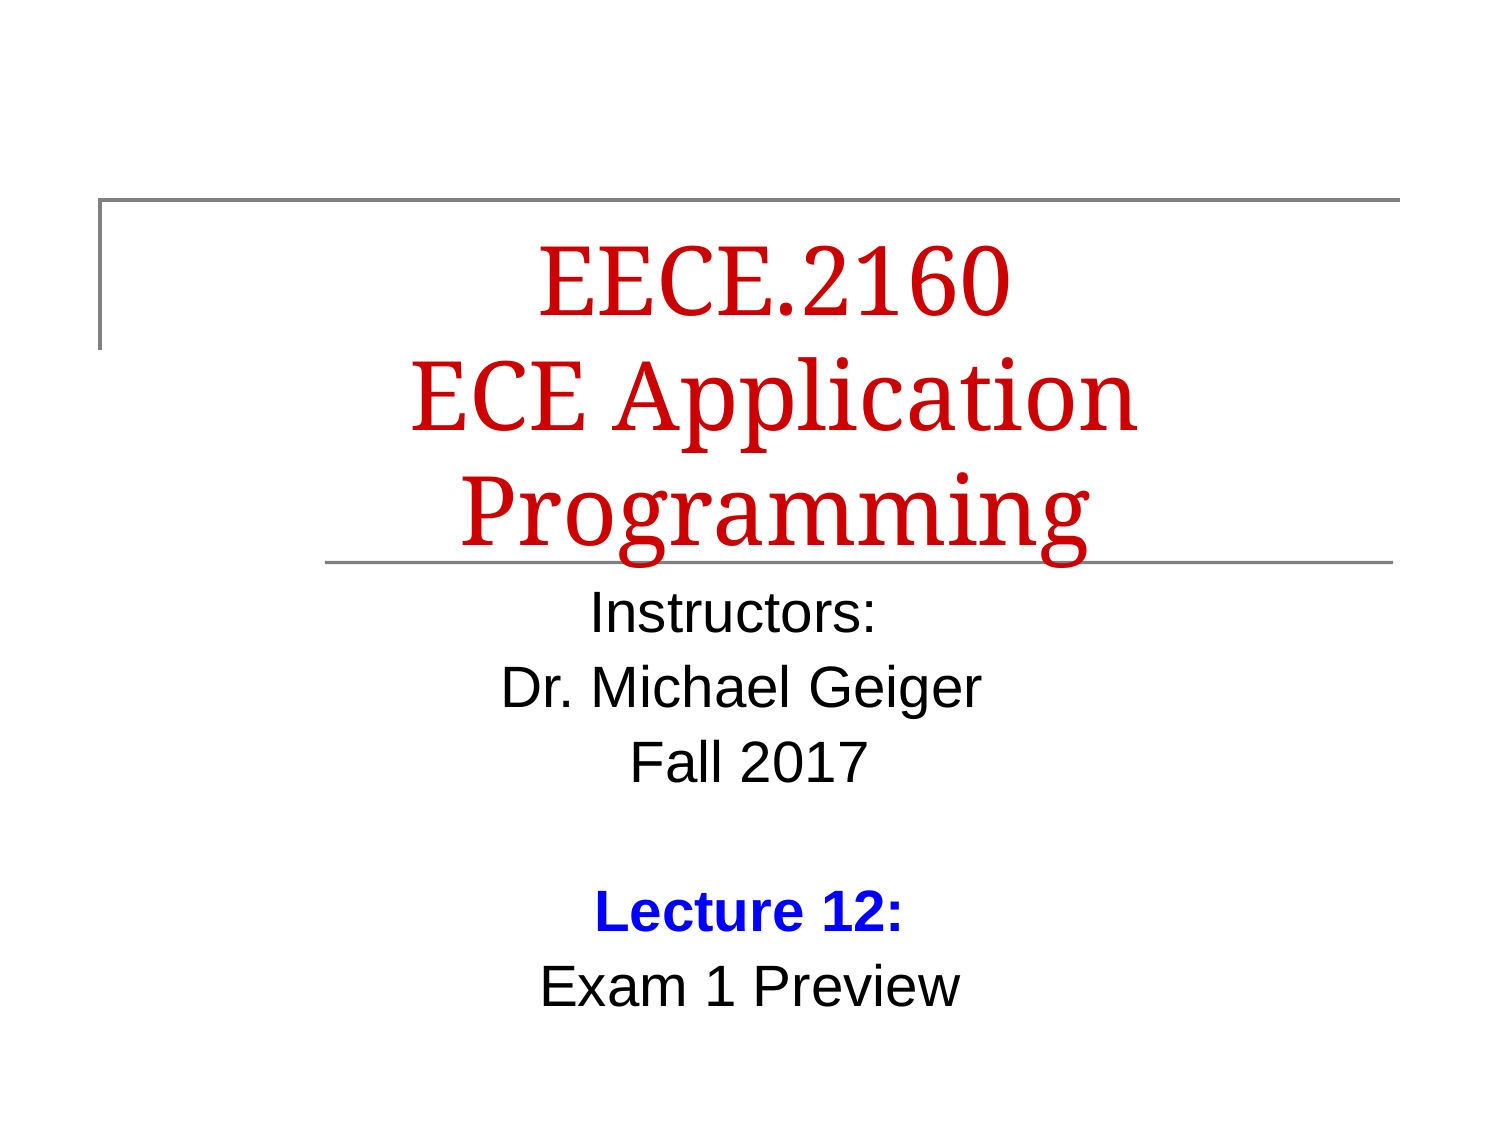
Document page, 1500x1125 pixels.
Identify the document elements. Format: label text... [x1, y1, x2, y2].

title EECE.2160 ECE Application Programming [150, 212, 1401, 563]
subtitle Instructors: Dr. Michael Geiger Fall 2017 Lecture 12: Exam 1 Preview [0, 575, 1500, 1075]
